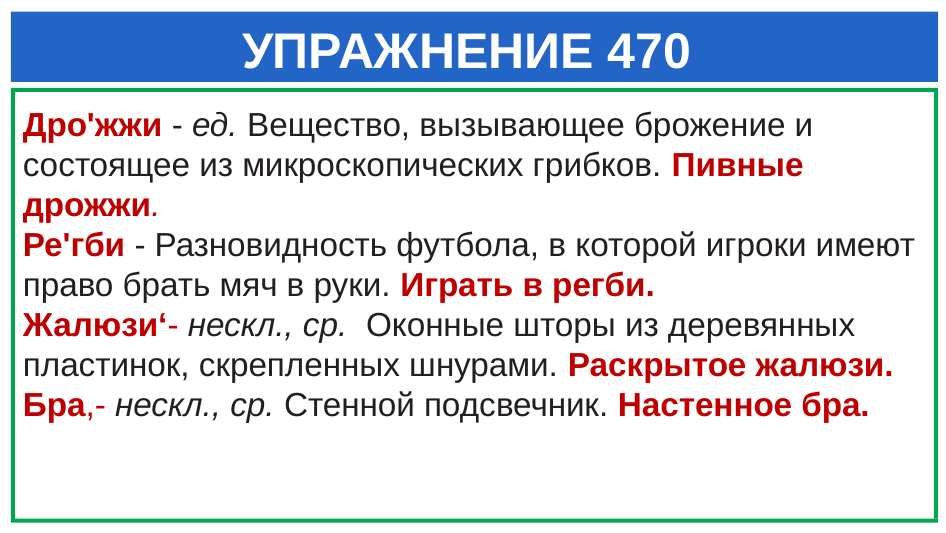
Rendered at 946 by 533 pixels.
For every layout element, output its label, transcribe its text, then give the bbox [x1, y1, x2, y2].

title УПРАЖНЕНИЕ 470 [50, 18, 898, 80]
list Дро'жжи - ед. Вещество, вызывающее брожение и состоящее из микроскопических грибков. Пивные дрожжи. Ре'гби - Разновидность футбола, в которой игроки имеют право брать мяч в руки. Играть в регби. Жалюзи‘- нескл., ср. Оконные шторы из деревянных пластинок, скрепленных шнурами. Раскрытое жалюзи. Бра,- нескл., ср. Стенной подсвечник. Настенное бра. [22, 103, 946, 468]
